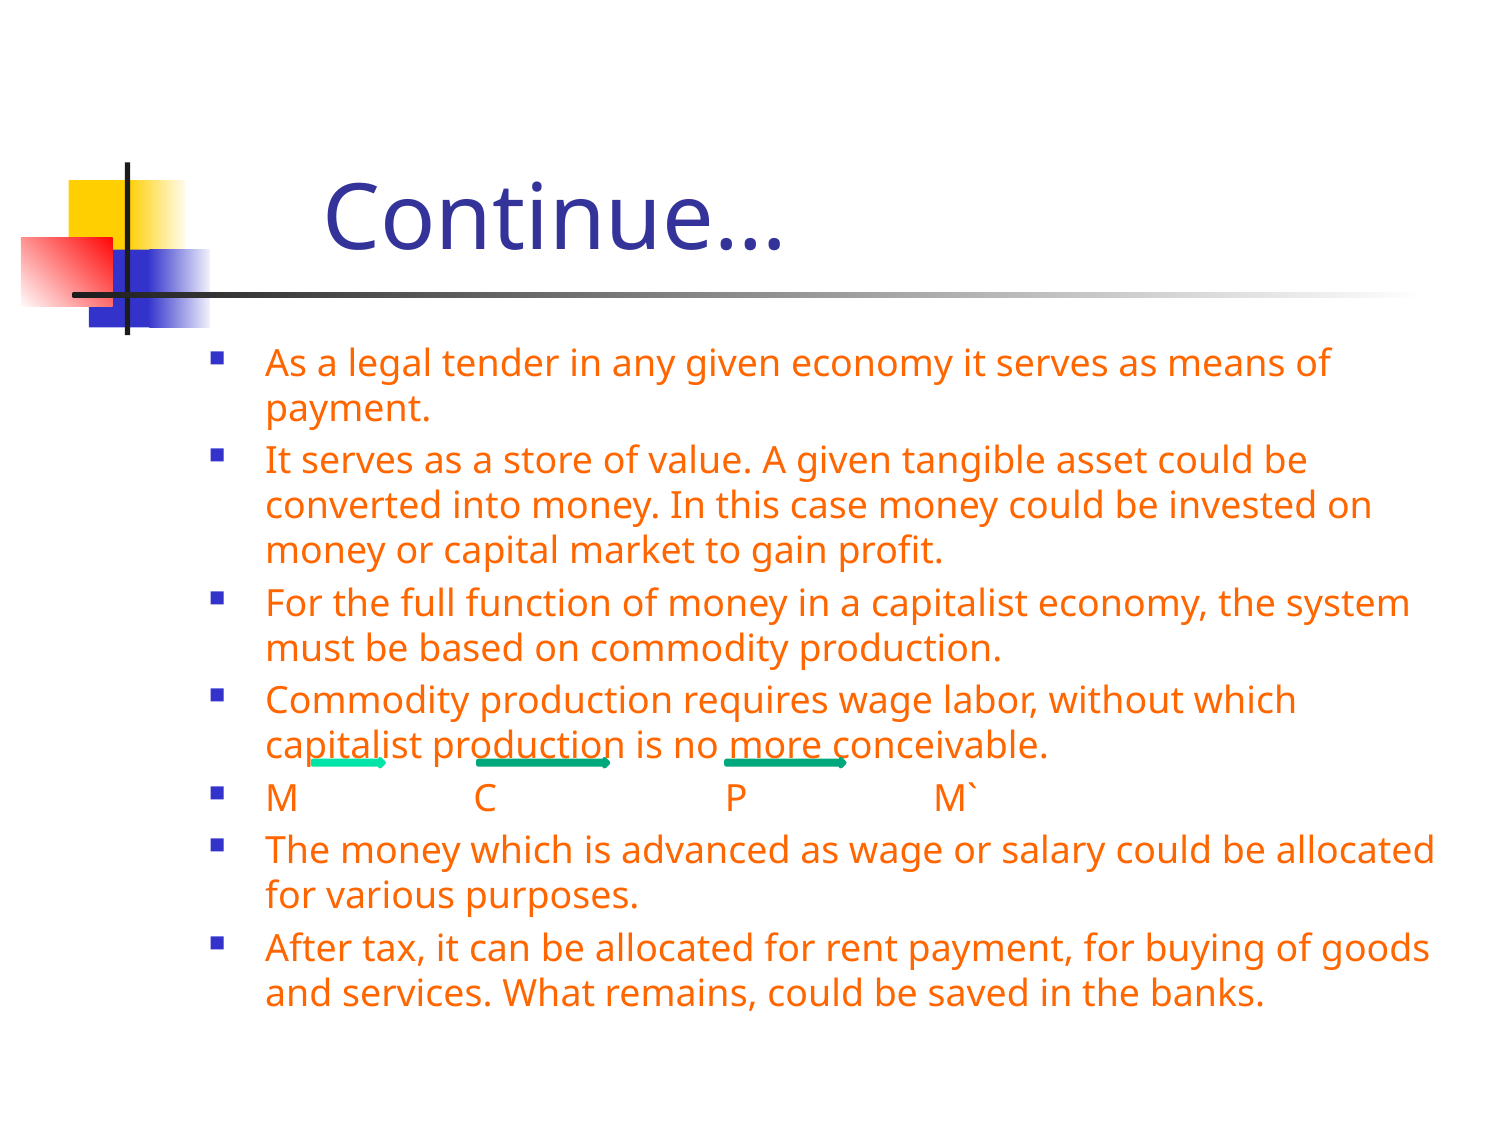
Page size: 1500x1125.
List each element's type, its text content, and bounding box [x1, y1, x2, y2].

text_box [310, 757, 386, 769]
text_box [724, 757, 847, 769]
list As a legal tender in any given economy it serves as means of payment. It serves as a store of value. A given tangible asset could be converted into money. In this case money could be invested on money or capital market to gain profit. For the full function of money in a capitalist economy, the system must be based on commodity production. Commodity production requires wage labor, without which capitalist production is no more conceivable. M C P M` The money which is advanced as wage or salary could be allocated for various purposes. After tax, it can be allocated for rent payment, for buying of goods and services. What remains, could be saved in the banks. [193, 330, 1470, 1024]
text_box [476, 757, 611, 769]
title Continue… [188, 34, 1468, 276]
